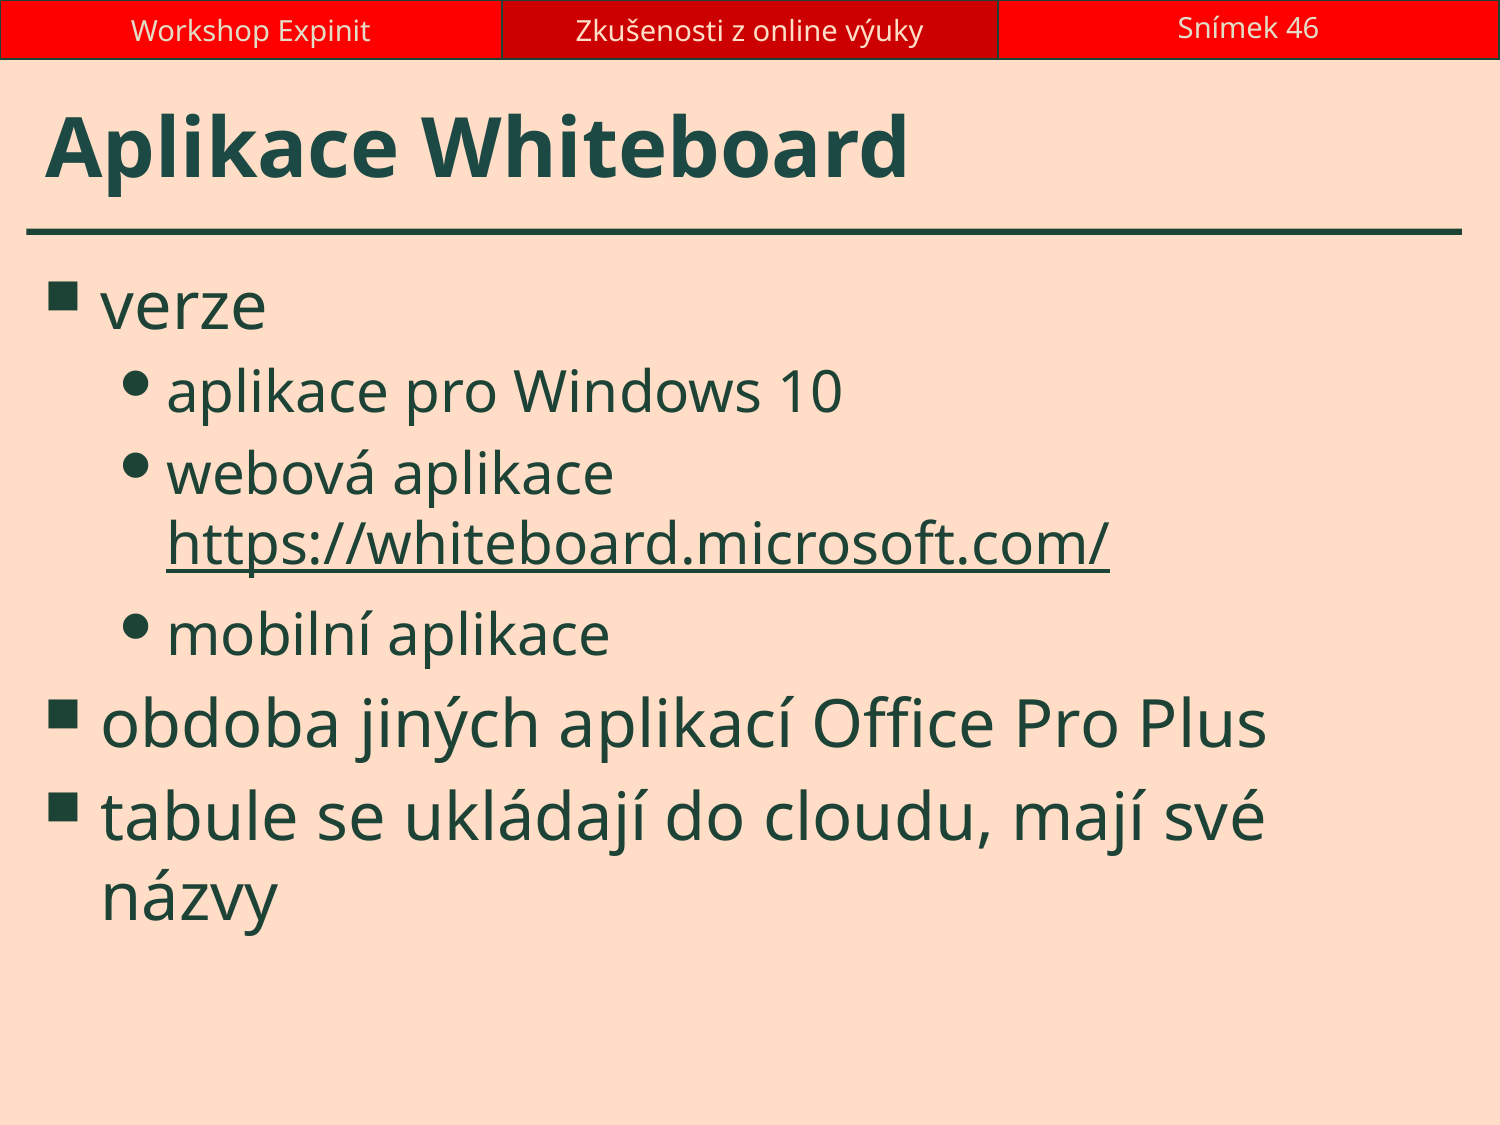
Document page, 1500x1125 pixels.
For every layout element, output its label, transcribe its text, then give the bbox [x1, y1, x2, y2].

slide_number Workshop Expinit [0, 0, 503, 60]
title Aplikace Whiteboard [30, 66, 1459, 222]
footer Zkušenosti z online výuky [503, 0, 997, 60]
slide_number Snímek 46 [997, 0, 1500, 60]
list verze aplikace pro Windows 10 webová aplikace https://whiteboard.microsoft.com/ mobilní aplikace obdoba jiných aplikací Office Pro Plus tabule se ukládají do cloudu, mají své názvy [29, 255, 1459, 1106]
